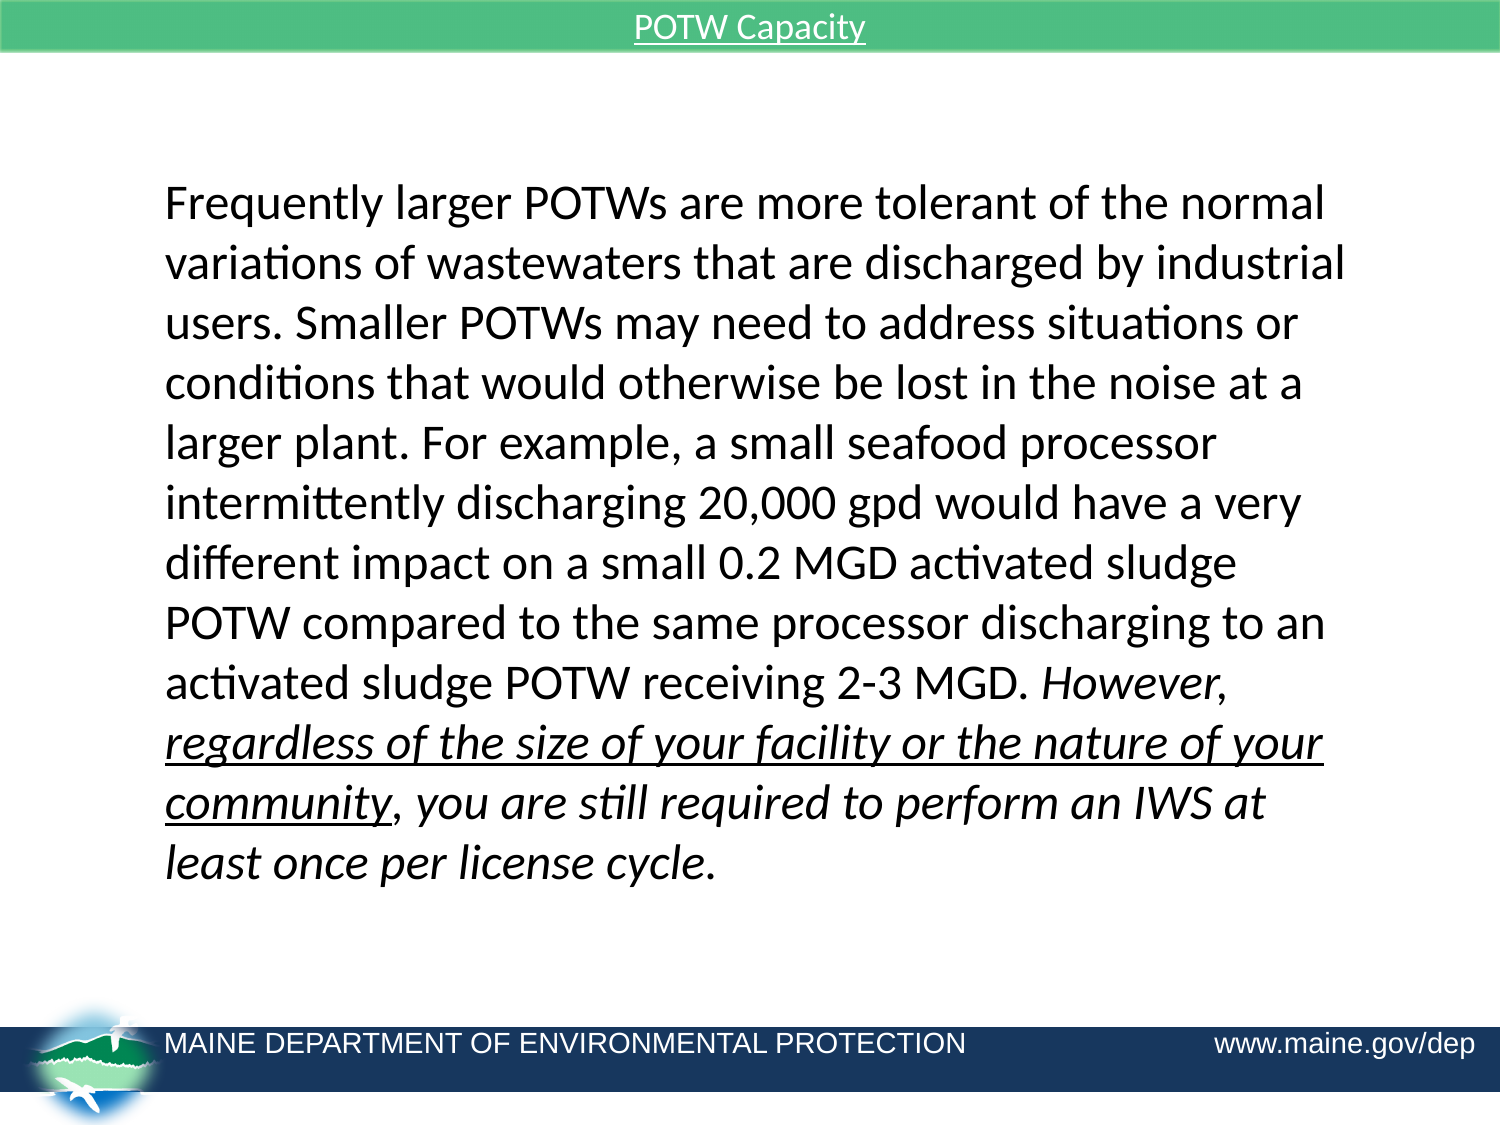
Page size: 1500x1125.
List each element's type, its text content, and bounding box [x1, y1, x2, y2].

text_box MAINE DEPARTMENT OF ENVIRONMENTAL PROTECTION www.maine.gov/dep [177, 1027, 1500, 1092]
text_box Frequently larger POTWs are more tolerant of the normal variations of wastewaters that are discharged by industrial users. Smaller POTWs may need to address situations or conditions that would otherwise be lost in the noise at a larger plant. For example, a small seafood processor intermittently discharging 20,000 gpd would have a very different impact on a small 0.2 MGD activated sludge POTW compared to the same processor discharging to an activated sludge POTW receiving 2-3 MGD. However, regardless of the size of your facility or the nature of your community, you are still required to perform an IWS at least once per license cycle. [149, 161, 1363, 967]
text_box POTW Capacity [2, 2, 1499, 51]
title [75, 53, 1425, 225]
picture [16, 992, 173, 1125]
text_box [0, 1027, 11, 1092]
